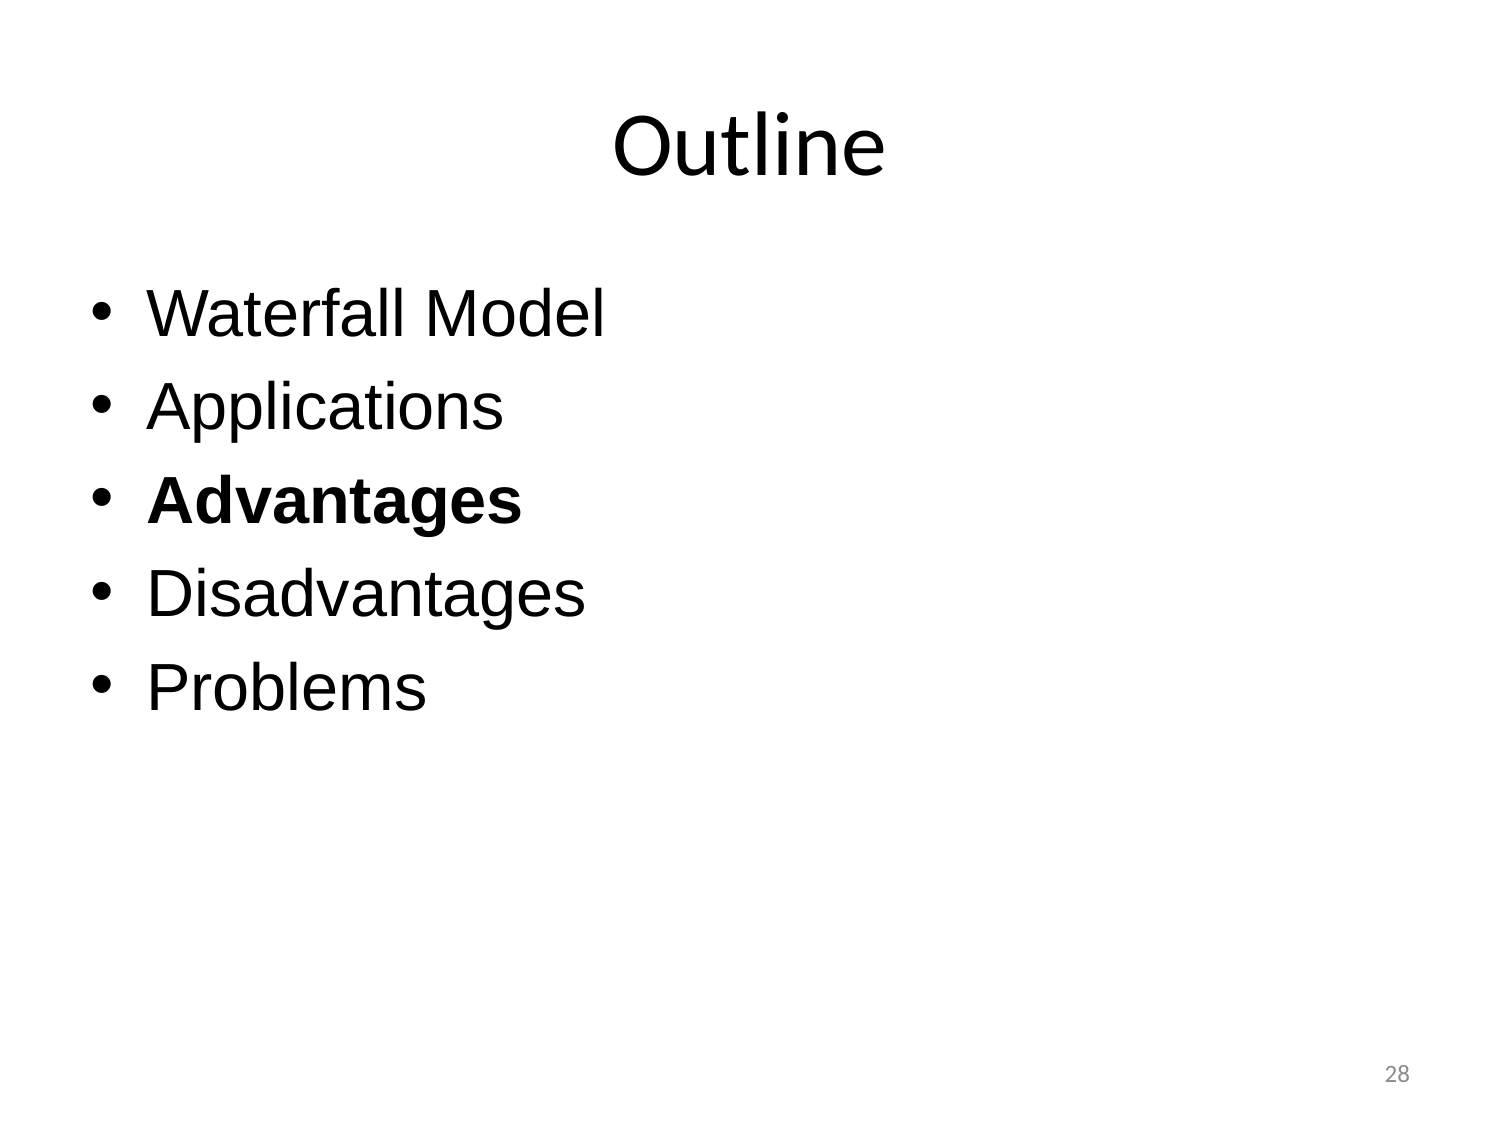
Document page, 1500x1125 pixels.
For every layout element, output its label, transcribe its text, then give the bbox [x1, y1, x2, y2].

slide_number 28 [1074, 1042, 1425, 1103]
list Waterfall Model Applications Advantages Disadvantages Problems [75, 262, 1425, 1005]
title Outline [75, 45, 1425, 233]
